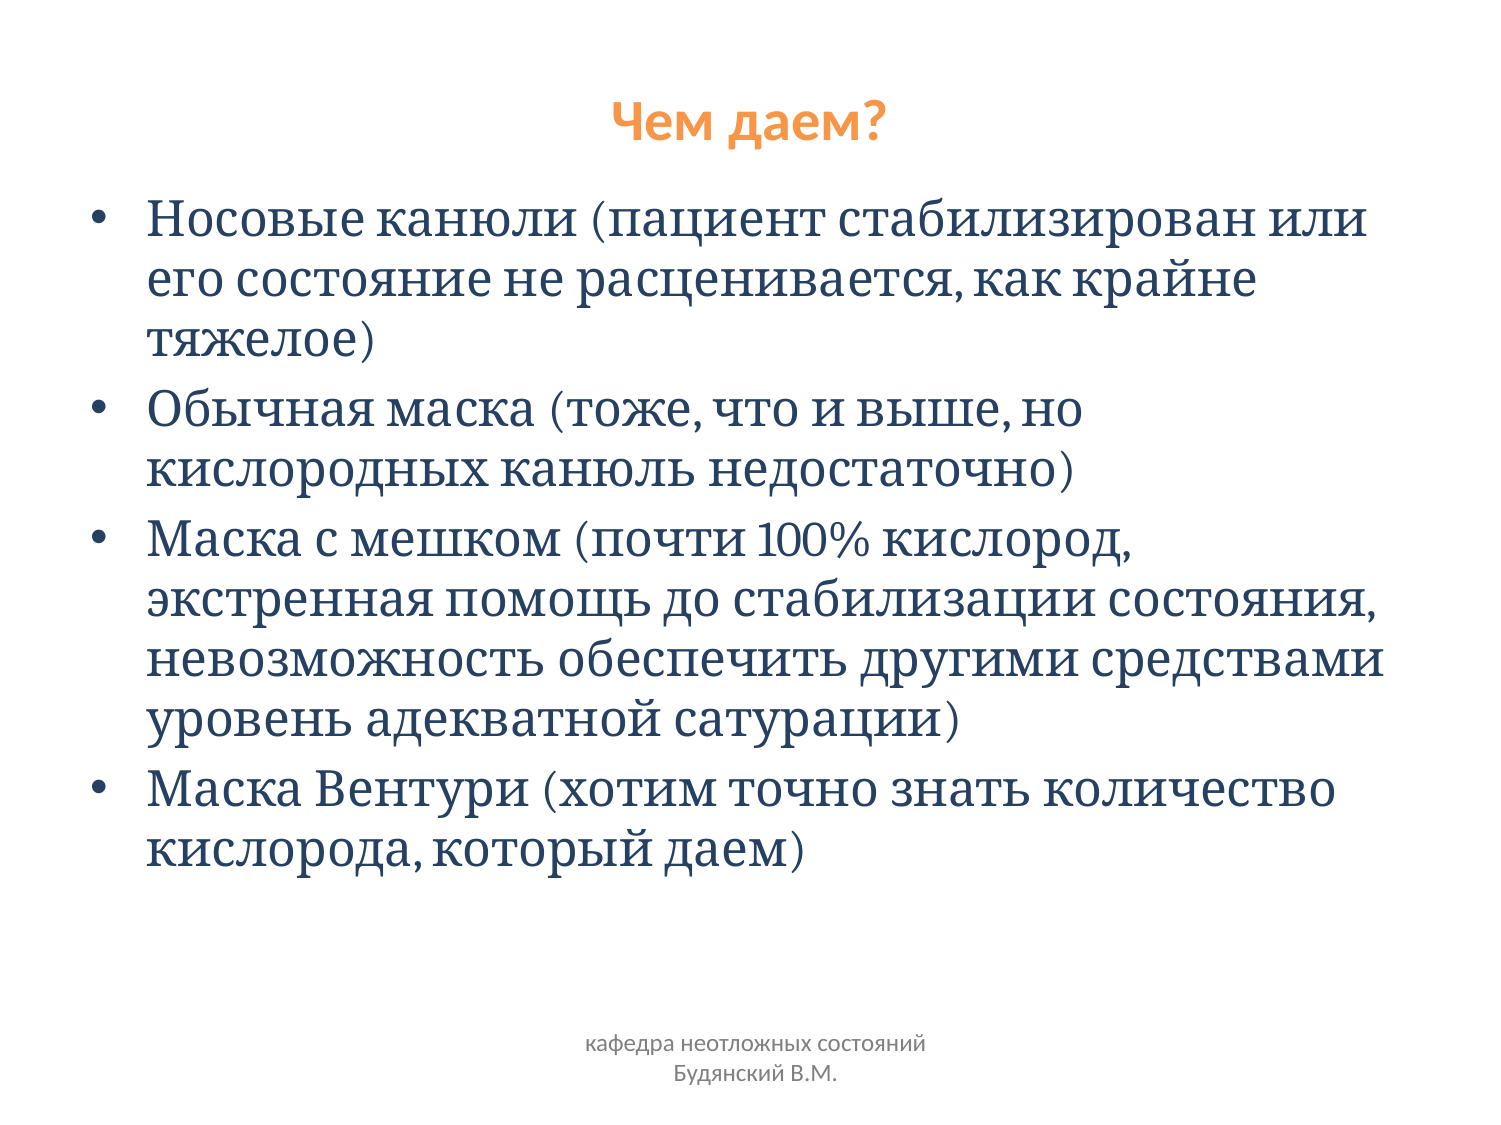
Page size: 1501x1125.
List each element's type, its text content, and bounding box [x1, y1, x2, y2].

list Носовые канюли (пациент стабилизирован или его состояние не расценивается, как крайне тяжелое) Обычная маска (тоже, что и выше, но кислородных канюль недостаточно) Маска с мешком (почти 100% кислород, экстренная помощь до стабилизации состояния, невозможность обеспечить другими средствами уровень адекватной сатурации) Маска Вентури (хотим точно знать количество кислорода, который даем) [75, 178, 1426, 1005]
text_box кафедра неотложных состояний Будянский В.М. [527, 1019, 985, 1095]
title Чем даем? [75, 45, 1426, 178]
